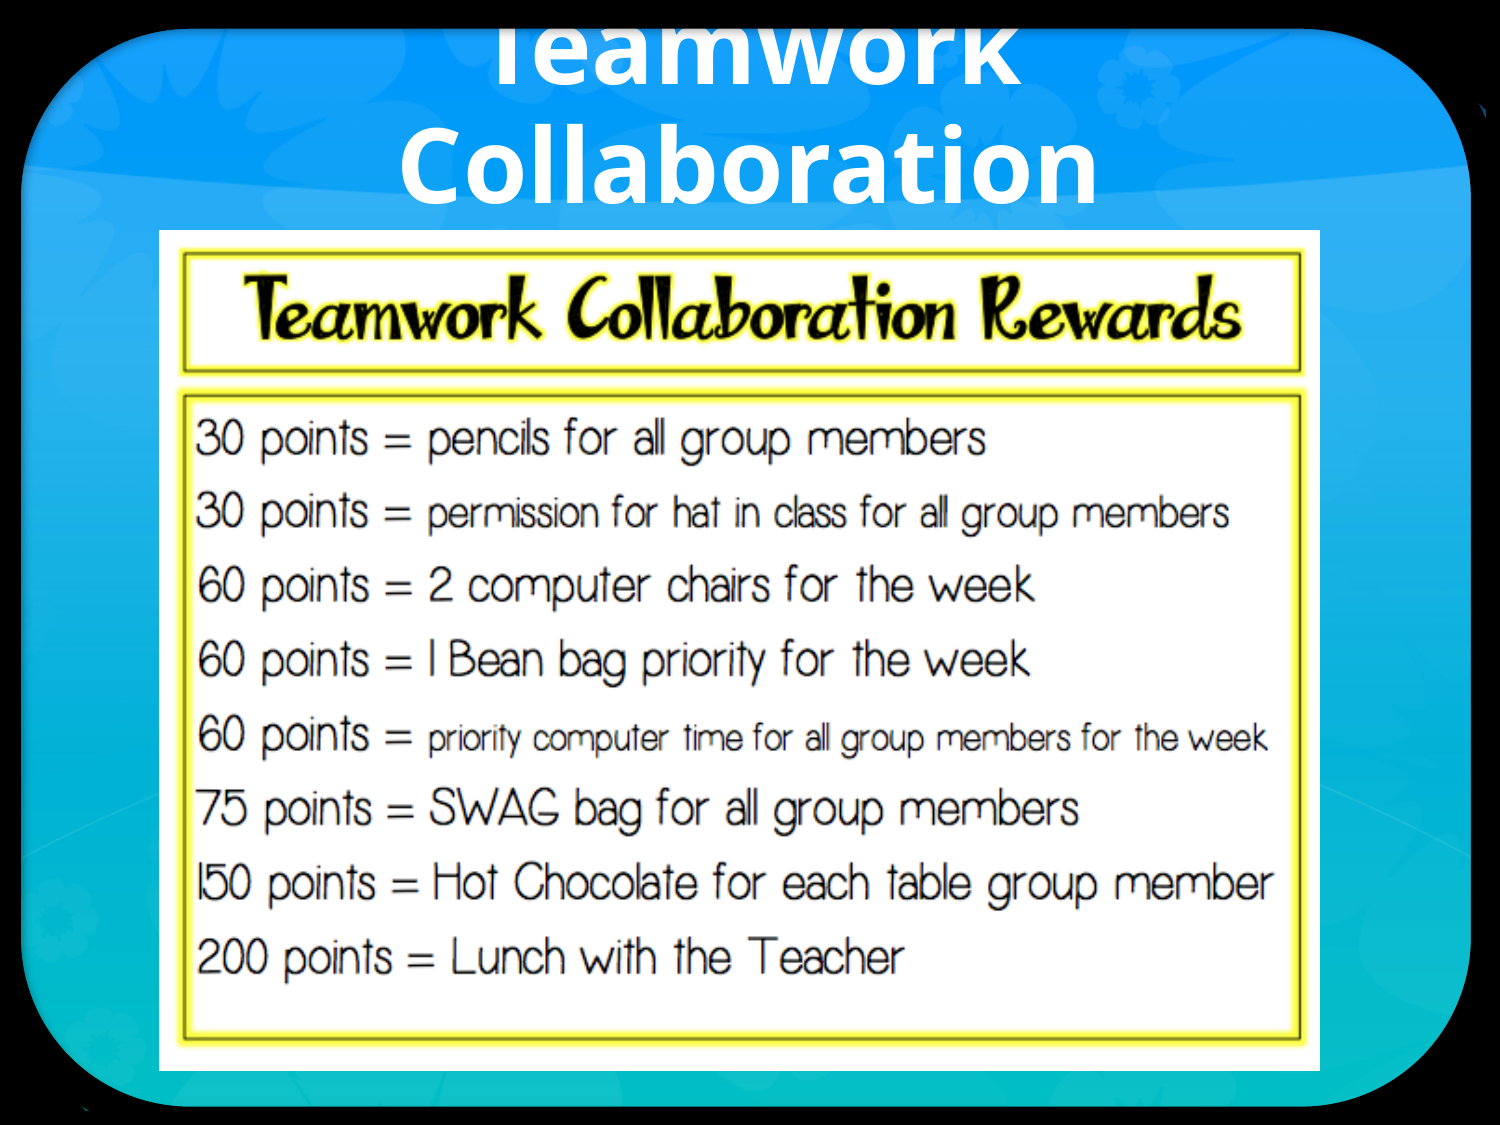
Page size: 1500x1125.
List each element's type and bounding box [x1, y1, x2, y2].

picture [159, 229, 1320, 1071]
text_box [0, 0, 1500, 1125]
